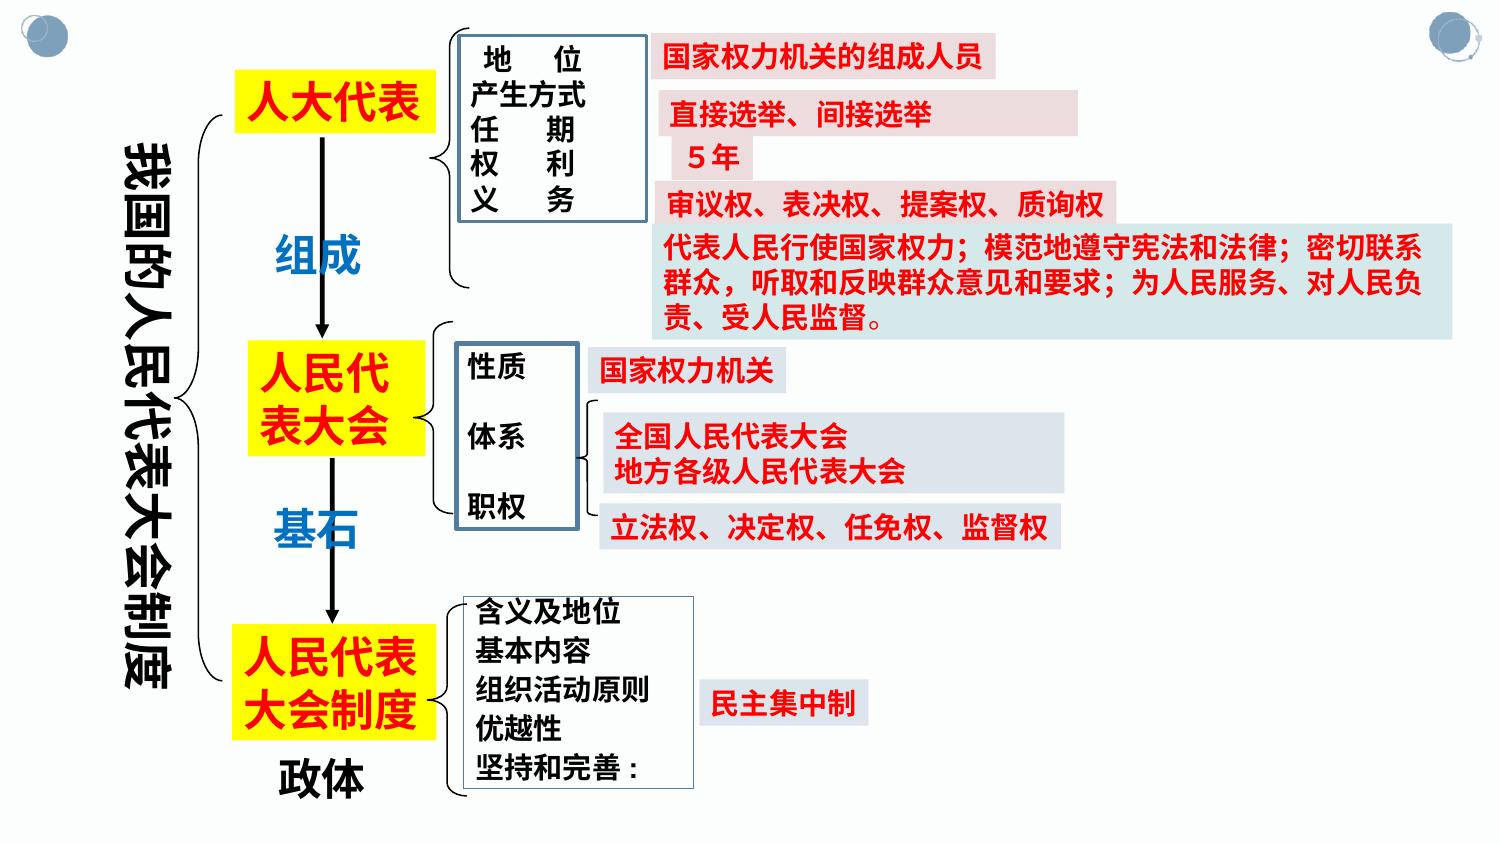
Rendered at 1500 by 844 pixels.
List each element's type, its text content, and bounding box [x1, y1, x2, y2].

text_box 人民代表大会 [247, 340, 426, 457]
text_box 基石 [261, 495, 403, 560]
text_box 含义及地位 基本内容 组织活动原则 优越性 坚持和完善: [463, 596, 694, 789]
text_box [429, 28, 470, 288]
text_box [576, 400, 598, 516]
text_box 国家权力机关 [587, 347, 787, 394]
text_box [427, 603, 467, 796]
picture [1411, 0, 1500, 73]
text_box 地 位 产生方式 任 期 权 利 义 务 [458, 35, 647, 222]
text_box [174, 115, 223, 681]
text_box 民主集中制 [699, 679, 869, 726]
text_box 代表人民行使国家权力；模范地遵守宪法和法律；密切联系群众，听取和反映群众意见和要求；为人民服务、对人民负责、受人民监督。 [652, 223, 1453, 340]
picture [0, 0, 89, 73]
text_box 立法权、决定权、任免权、监督权 [599, 503, 1061, 550]
text_box 政体 [266, 746, 408, 811]
text_box 直接选举、间接选举 [658, 90, 1078, 137]
text_box [316, 286, 329, 339]
text_box 组成 [263, 221, 405, 286]
text_box 人大代表 [235, 69, 436, 134]
text_box [326, 560, 339, 624]
text_box 全国人民代表大会 地方各级人民代表大会 [603, 412, 1065, 494]
text_box 人民代表大会制度 [232, 624, 437, 741]
text_box [413, 321, 454, 514]
text_box 国家权力机关的组成人员 [651, 33, 996, 80]
text_box 性质 体系 职权 [456, 343, 578, 530]
text_box 审议权、表决权、提案权、质询权 [654, 180, 1117, 223]
text_box 我国的人民代表大会制度 [107, 135, 191, 739]
text_box ５年 [671, 133, 753, 180]
